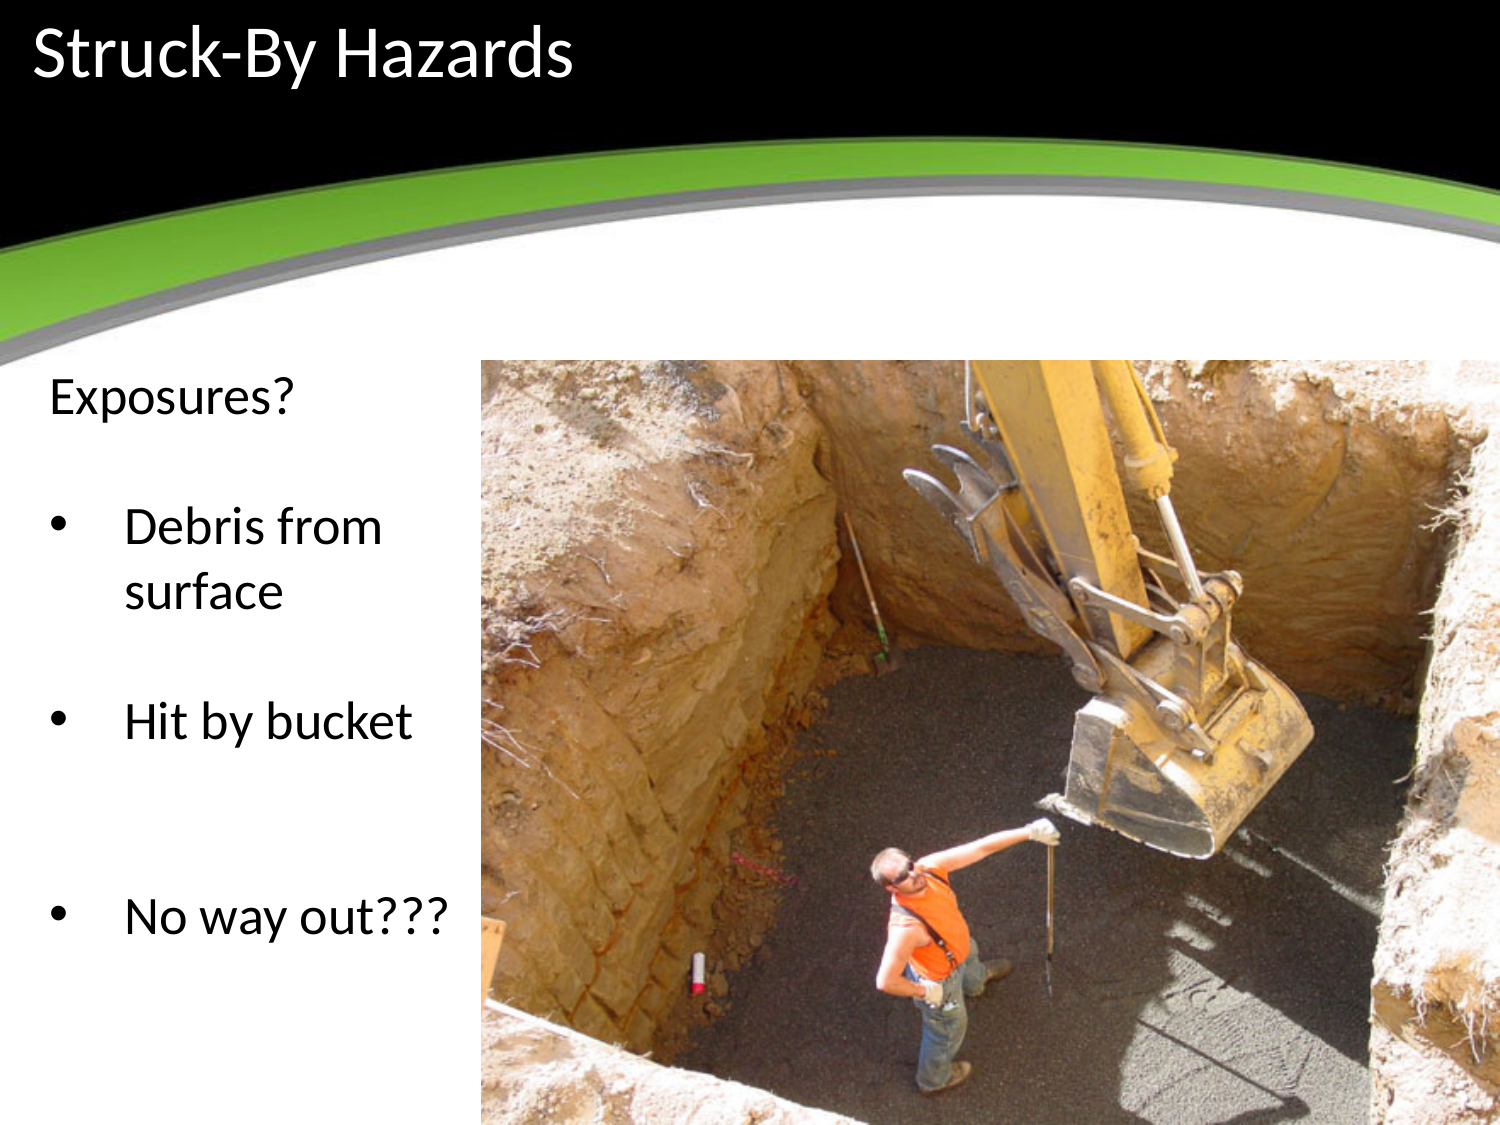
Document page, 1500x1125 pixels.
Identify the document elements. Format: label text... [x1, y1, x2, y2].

picture [0, 0, 1500, 1125]
text_box Exposures? Debris from surface Hit by bucket No way out??? [34, 353, 482, 953]
title Struck-By Hazards [0, 0, 654, 107]
